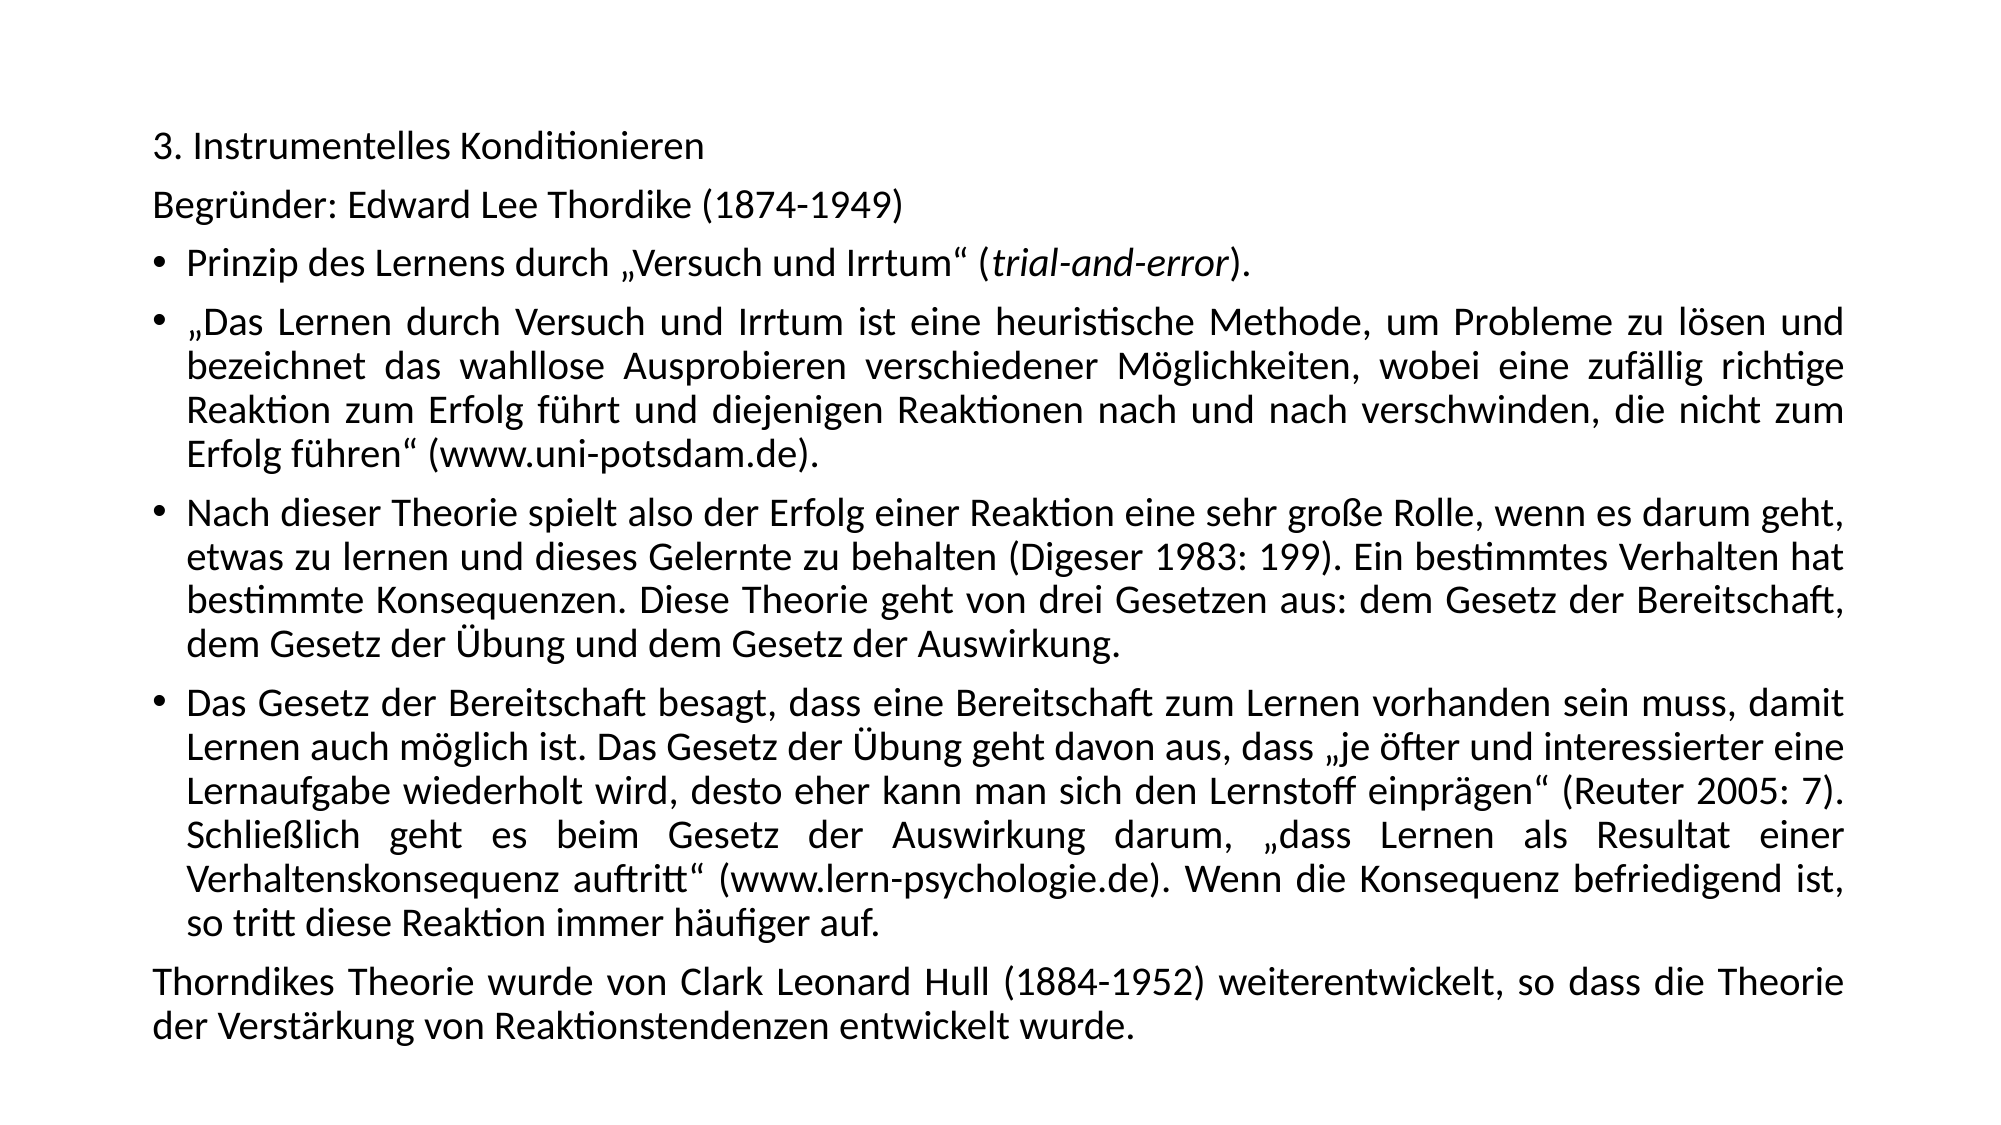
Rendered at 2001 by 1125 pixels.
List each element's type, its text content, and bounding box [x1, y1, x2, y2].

list 3. Instrumentelles Konditionieren Begründer: Edward Lee Thordike (1874-1949) Prinzip des Lernens durch „Versuch und Irrtum“ (trial-and-error). „Das Lernen durch Versuch und Irrtum ist eine heuristische Methode, um Probleme zu lösen und bezeichnet das wahllose Ausprobieren verschiedener Möglichkeiten, wobei eine zufällig richtige Reaktion zum Erfolg führt und diejenigen Reaktionen nach und nach verschwinden, die nicht zum Erfolg führen“ (www.uni-potsdam.de). Nach dieser Theorie spielt also der Erfolg einer Reaktion eine sehr große Rolle, wenn es darum geht, etwas zu lernen und dieses Gelernte zu behalten (Digeser 1983: 199). Ein bestimmtes Verhalten hat bestimmte Konsequenzen. Diese Theorie geht von drei Gesetzen aus: dem Gesetz der Bereitschaft, dem Gesetz der Übung und dem Gesetz der Auswirkung. Das Gesetz der Bereitschaft besagt, dass eine Bereitschaft zum Lernen vorhanden sein muss, damit Lernen auch möglich ist. Das Gesetz der Übung geht davon aus, dass „je öfter und interessierter eine Lernaufgabe wiederholt wird, desto eher kann man sich den Lernstoff einprägen“ (Reuter 2005: 7). Schließlich geht es beim Gesetz der Auswirkung darum, „dass Lernen als Resultat einer Verhaltenskonsequenz auftritt“ (www.lern-psychologie.de). Wenn die Konsequenz befriedigend ist, so tritt diese Reaktion immer häufiger auf. Thorndikes Theorie wurde von Clark Leonard Hull (1884-1952) weiterentwickelt, so dass die Theorie der Verstärkung von Reaktionstendenzen entwickelt wurde. [137, 116, 1863, 1066]
